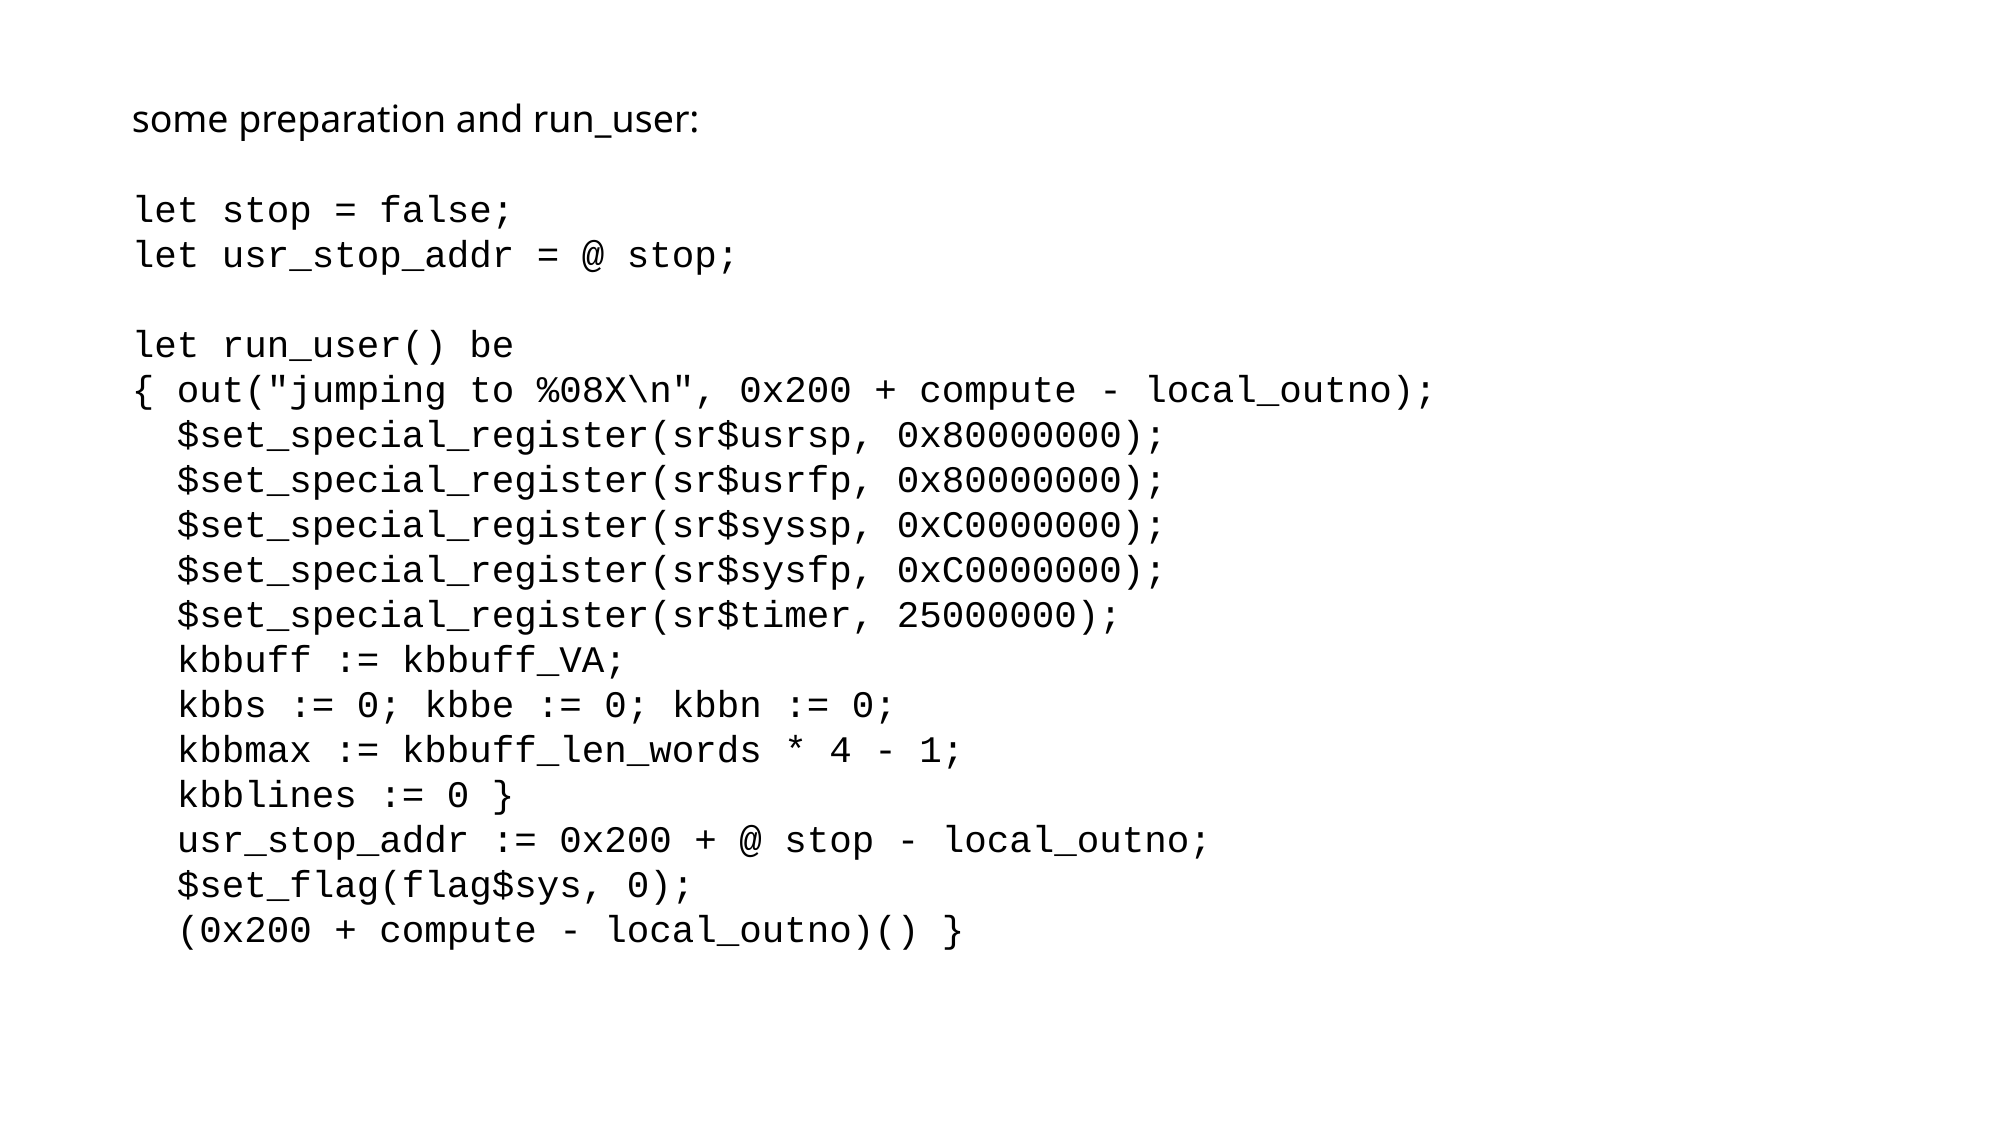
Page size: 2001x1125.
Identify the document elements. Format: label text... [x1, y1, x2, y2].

text_box some preparation and run_user: let stop = false; let usr_stop_addr = @ stop; let run_user() be { out("jumping to %08X\n", 0x200 + compute - local_outno); $set_special_register(sr$usrsp, 0x80000000); $set_special_register(sr$usrfp, 0x80000000); $set_special_register(sr$syssp, 0xC0000000); $set_special_register(sr$sysfp, 0xC0000000); $set_special_register(sr$timer, 25000000); kbbuff := kbbuff_VA; kbbs := 0; kbbe := 0; kbbn := 0; kbbmax := kbbuff_len_words * 4 - 1; kbblines := 0 } usr_stop_addr := 0x200 + @ stop - local_outno; $set_flag(flag$sys, 0); (0x200 + compute - local_outno)() } [117, 87, 1452, 958]
